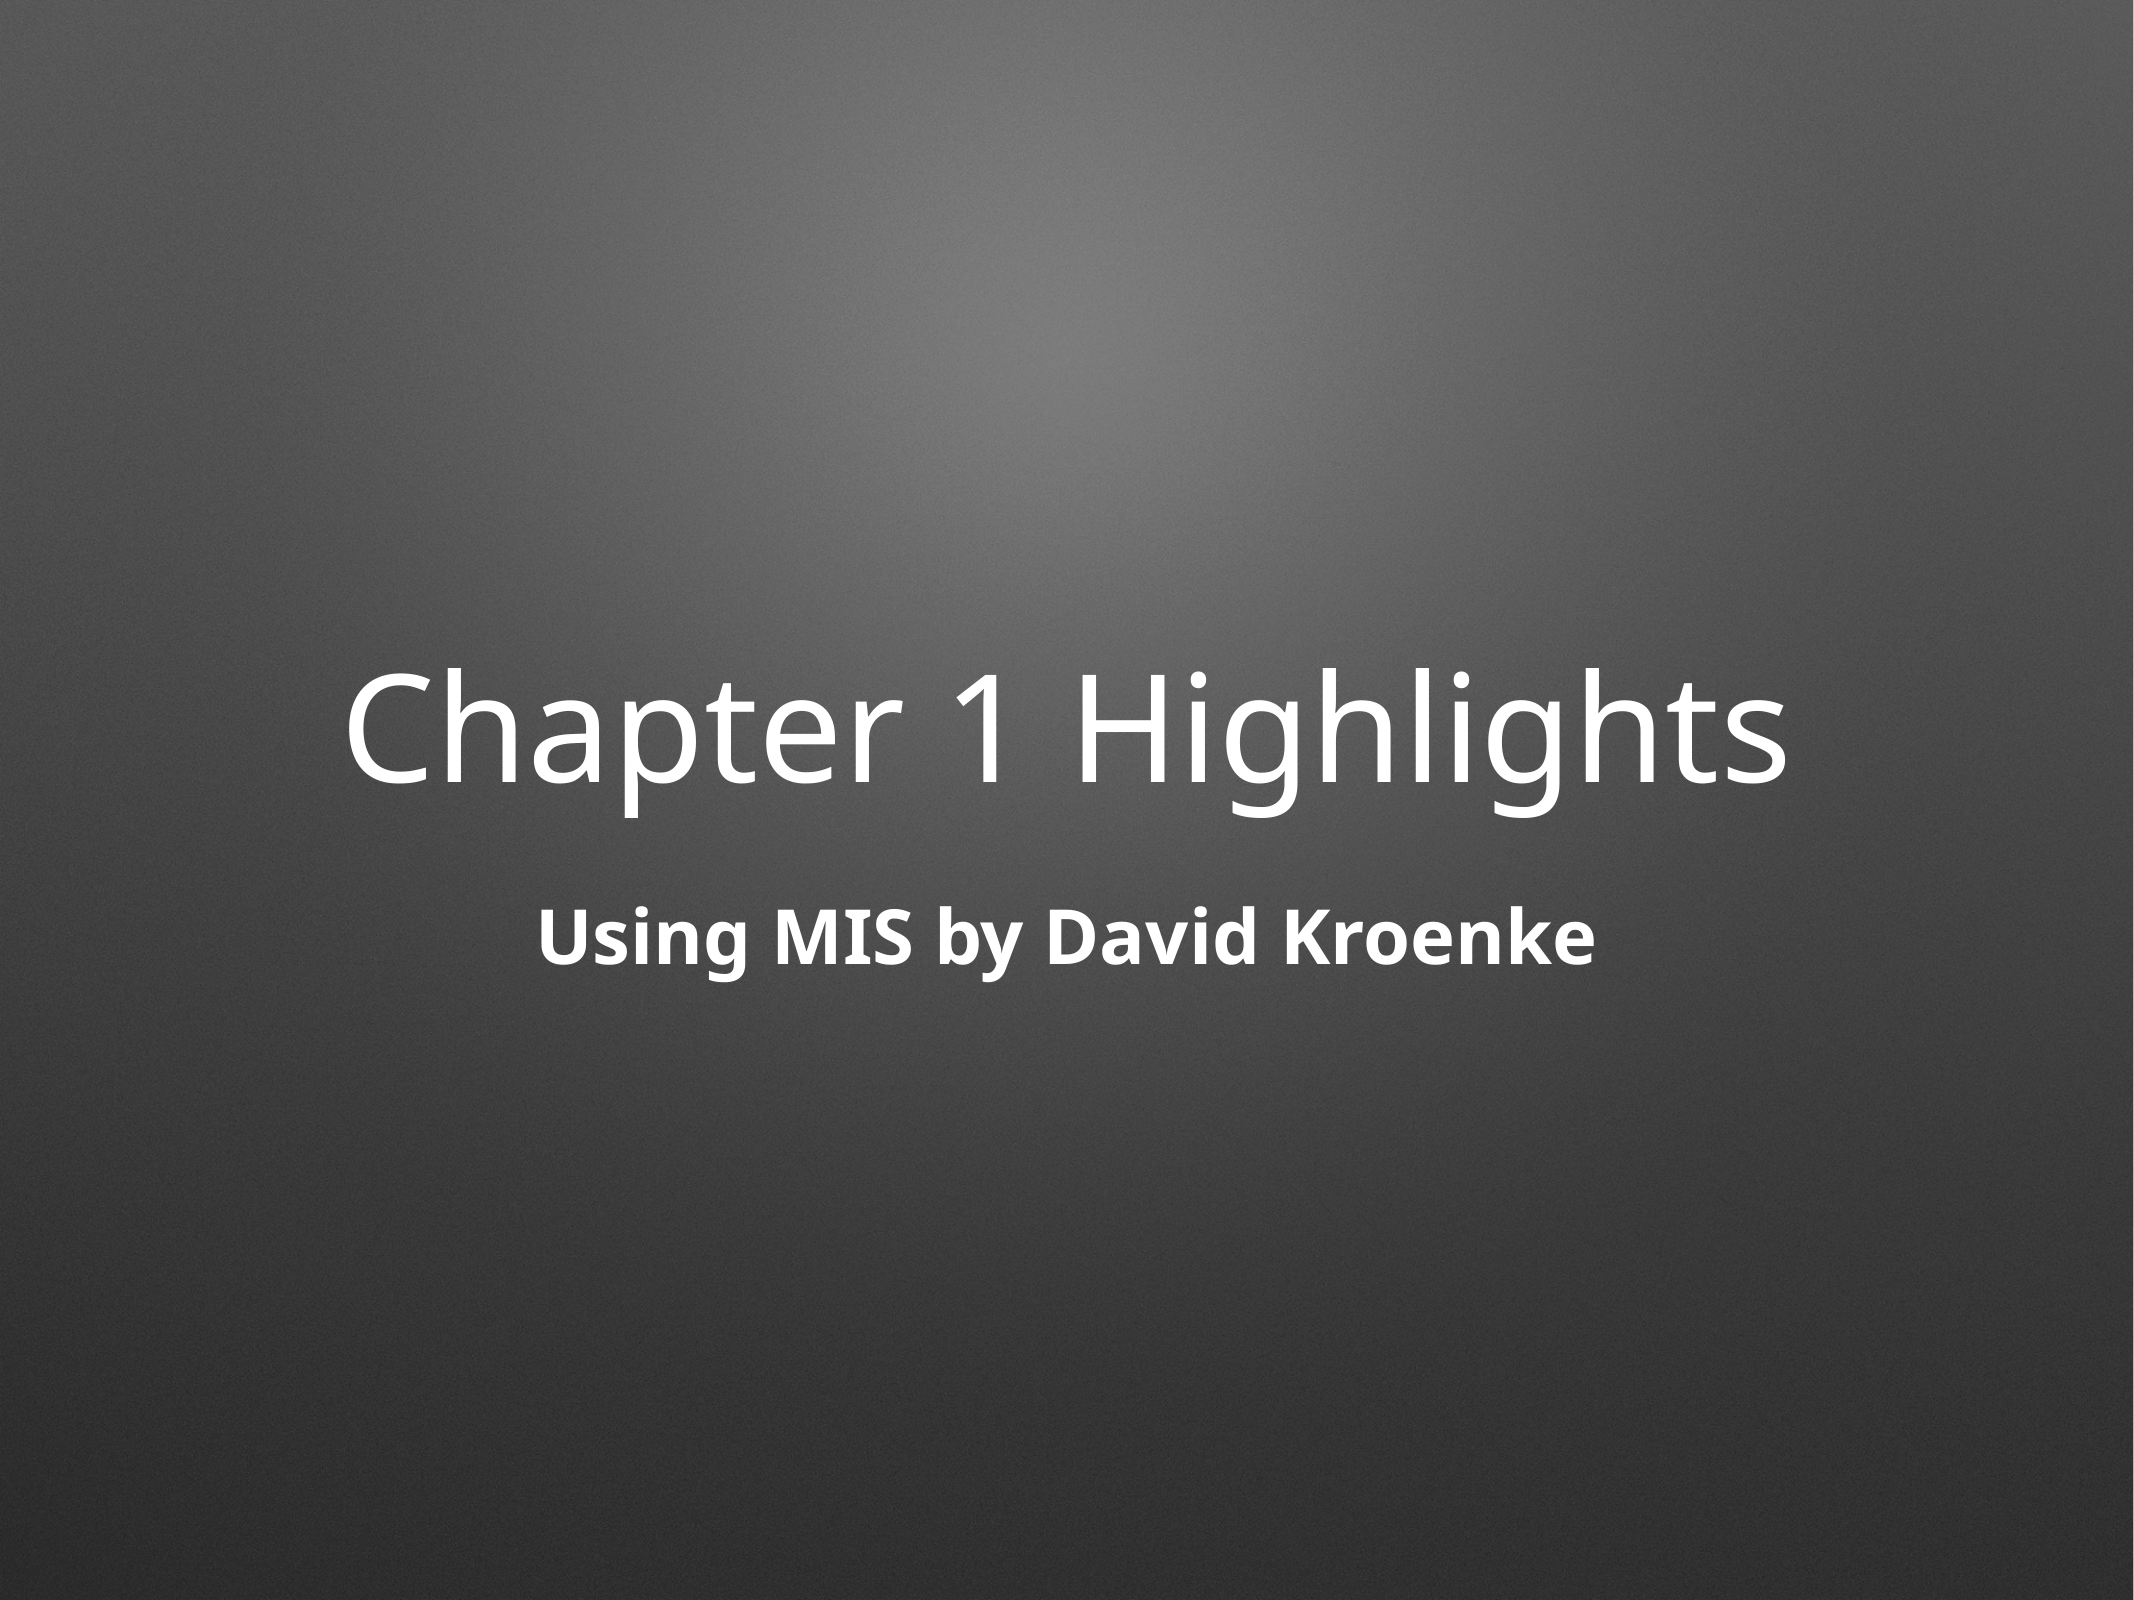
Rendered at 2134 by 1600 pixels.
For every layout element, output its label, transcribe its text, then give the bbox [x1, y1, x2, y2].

title Chapter 1 Highlights [124, 403, 2009, 822]
picture [0, 0, 2134, 1600]
subtitle Using MIS by David Kroenke [124, 845, 2009, 988]
